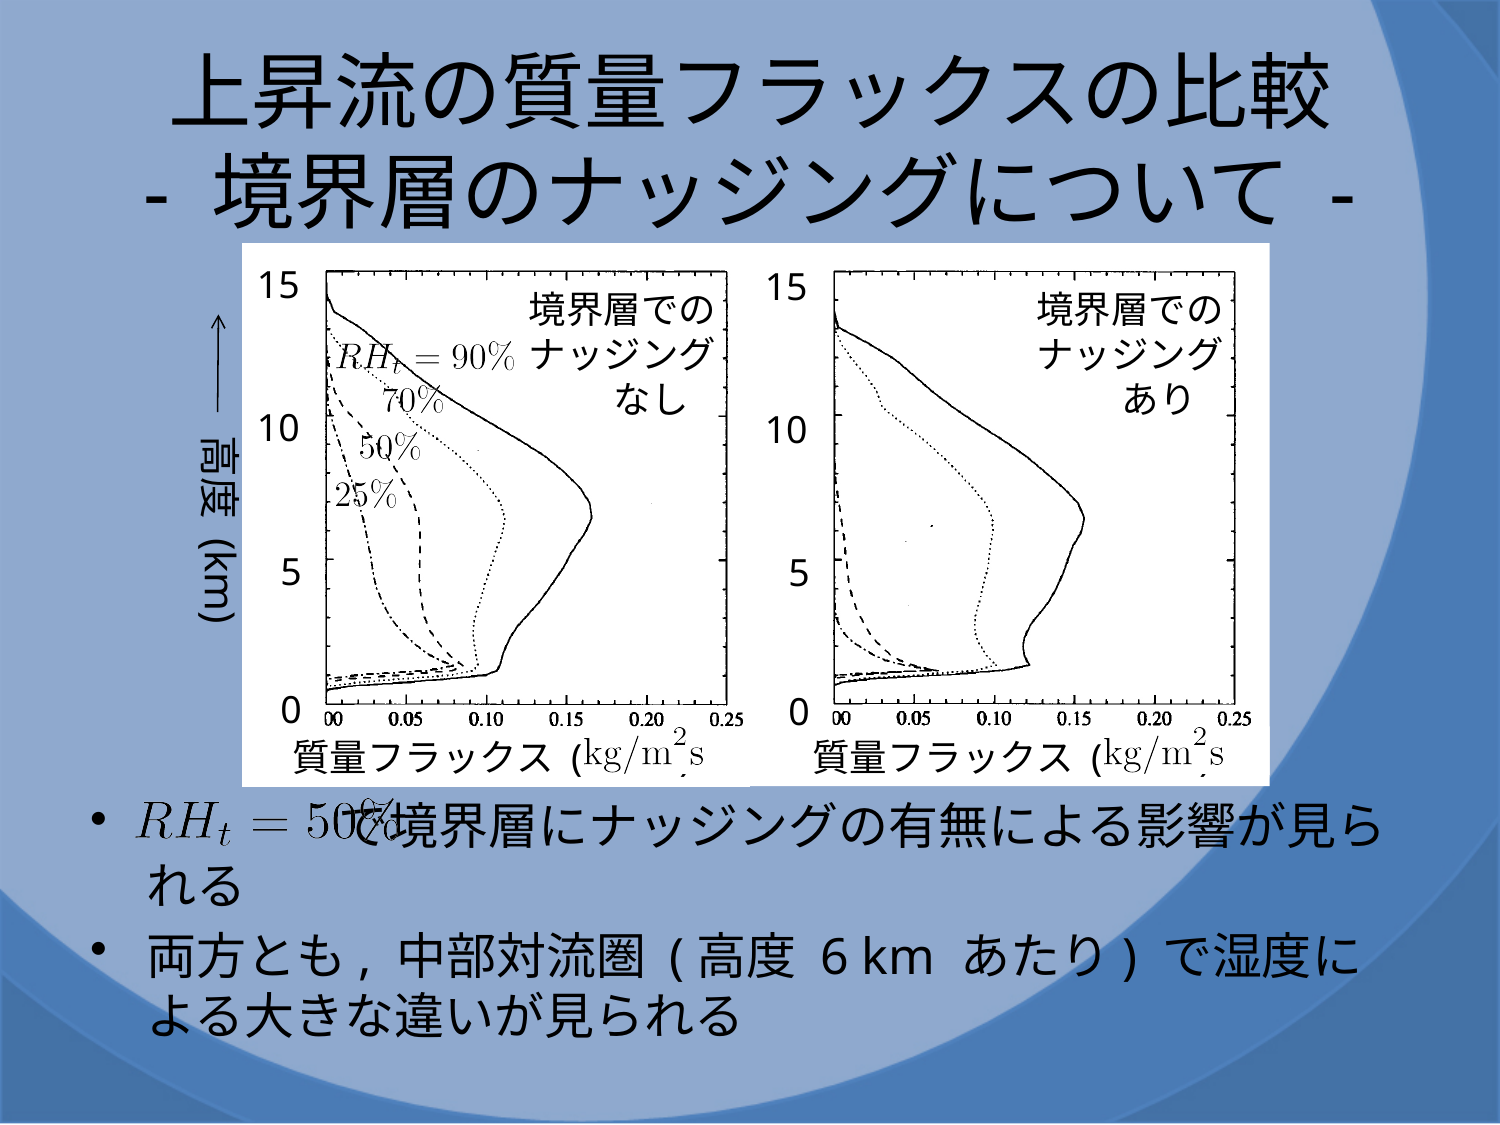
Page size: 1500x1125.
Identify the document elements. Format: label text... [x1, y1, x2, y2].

text_box で境界層にナッジングの有無による影響が見られる 両方とも, 中部対流圏 (高度 6 km あたり) で湿度による大きな違いが見られる [74, 786, 1425, 1083]
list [749, 243, 1270, 253]
title 上昇流の質量フラックスの比較 - 境界層のナッジングについて - [74, 44, 1426, 233]
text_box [172, 253, 1270, 788]
picture [0, 0, 1500, 1125]
